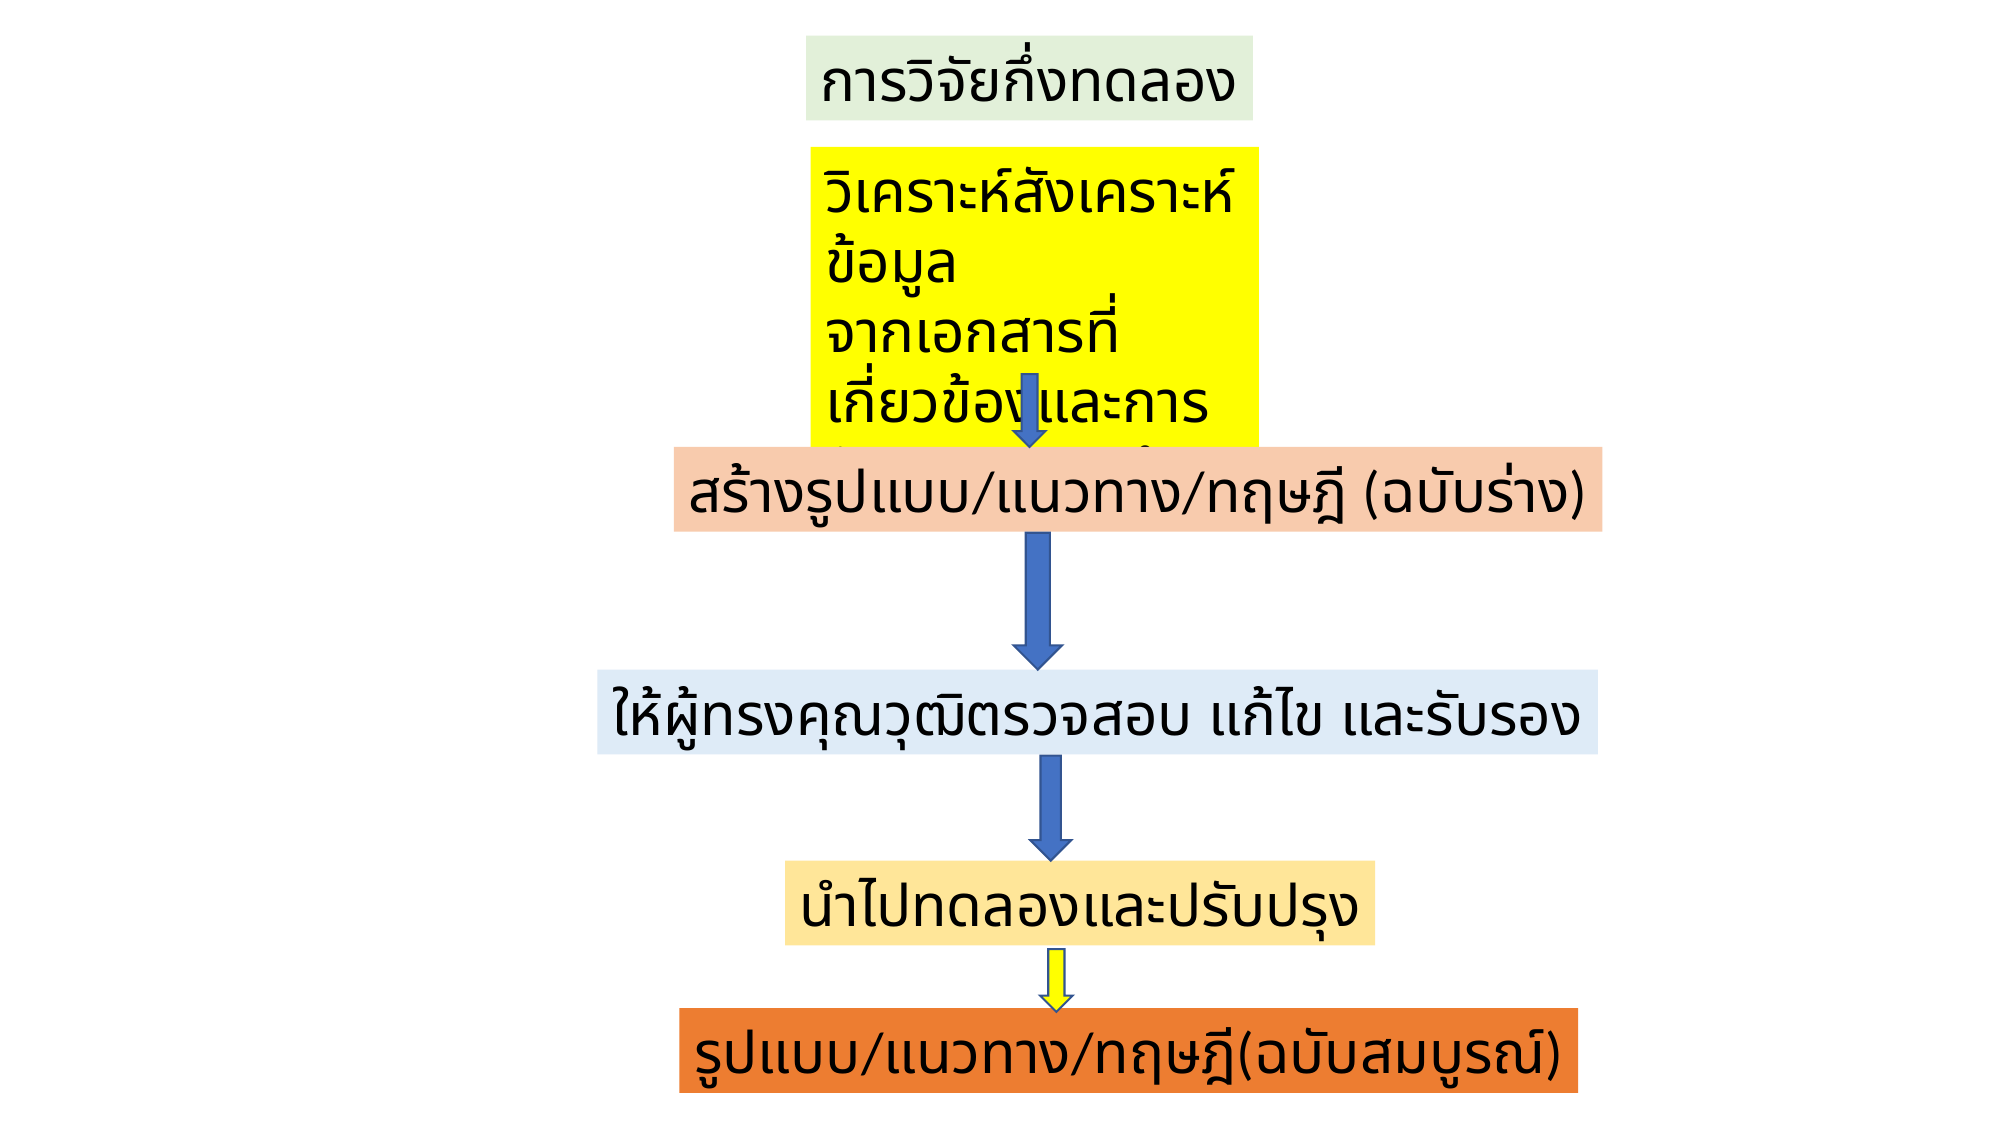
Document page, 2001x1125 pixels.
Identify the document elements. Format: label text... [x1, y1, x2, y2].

text_box ให้ผู้ทรงคุณวุฒิตรวจสอบ แก้ไข และรับรอง [597, 669, 1598, 755]
text_box [1011, 531, 1065, 672]
text_box รูปแบบ/แนวทาง/ทฤษฎี(ฉบับสมบูรณ์) [679, 1008, 1579, 1093]
text_box นำไปทดลองและปรับปรุง [785, 860, 1376, 946]
text_box วิเคราะห์สังเคราะห์ข้อมูล จากเอกสารที่เกี่ยวข้องและการสัมภาษณ์เชิงลึก [810, 146, 1259, 446]
text_box [1037, 948, 1076, 1014]
text_box [1011, 373, 1048, 449]
text_box [1027, 754, 1074, 863]
text_box สร้างรูปแบบ/แนวทาง/ทฤษฎี (ฉบับร่าง) [673, 446, 1603, 532]
text_box การวิจัยกึ่งทดลอง [806, 35, 1253, 121]
